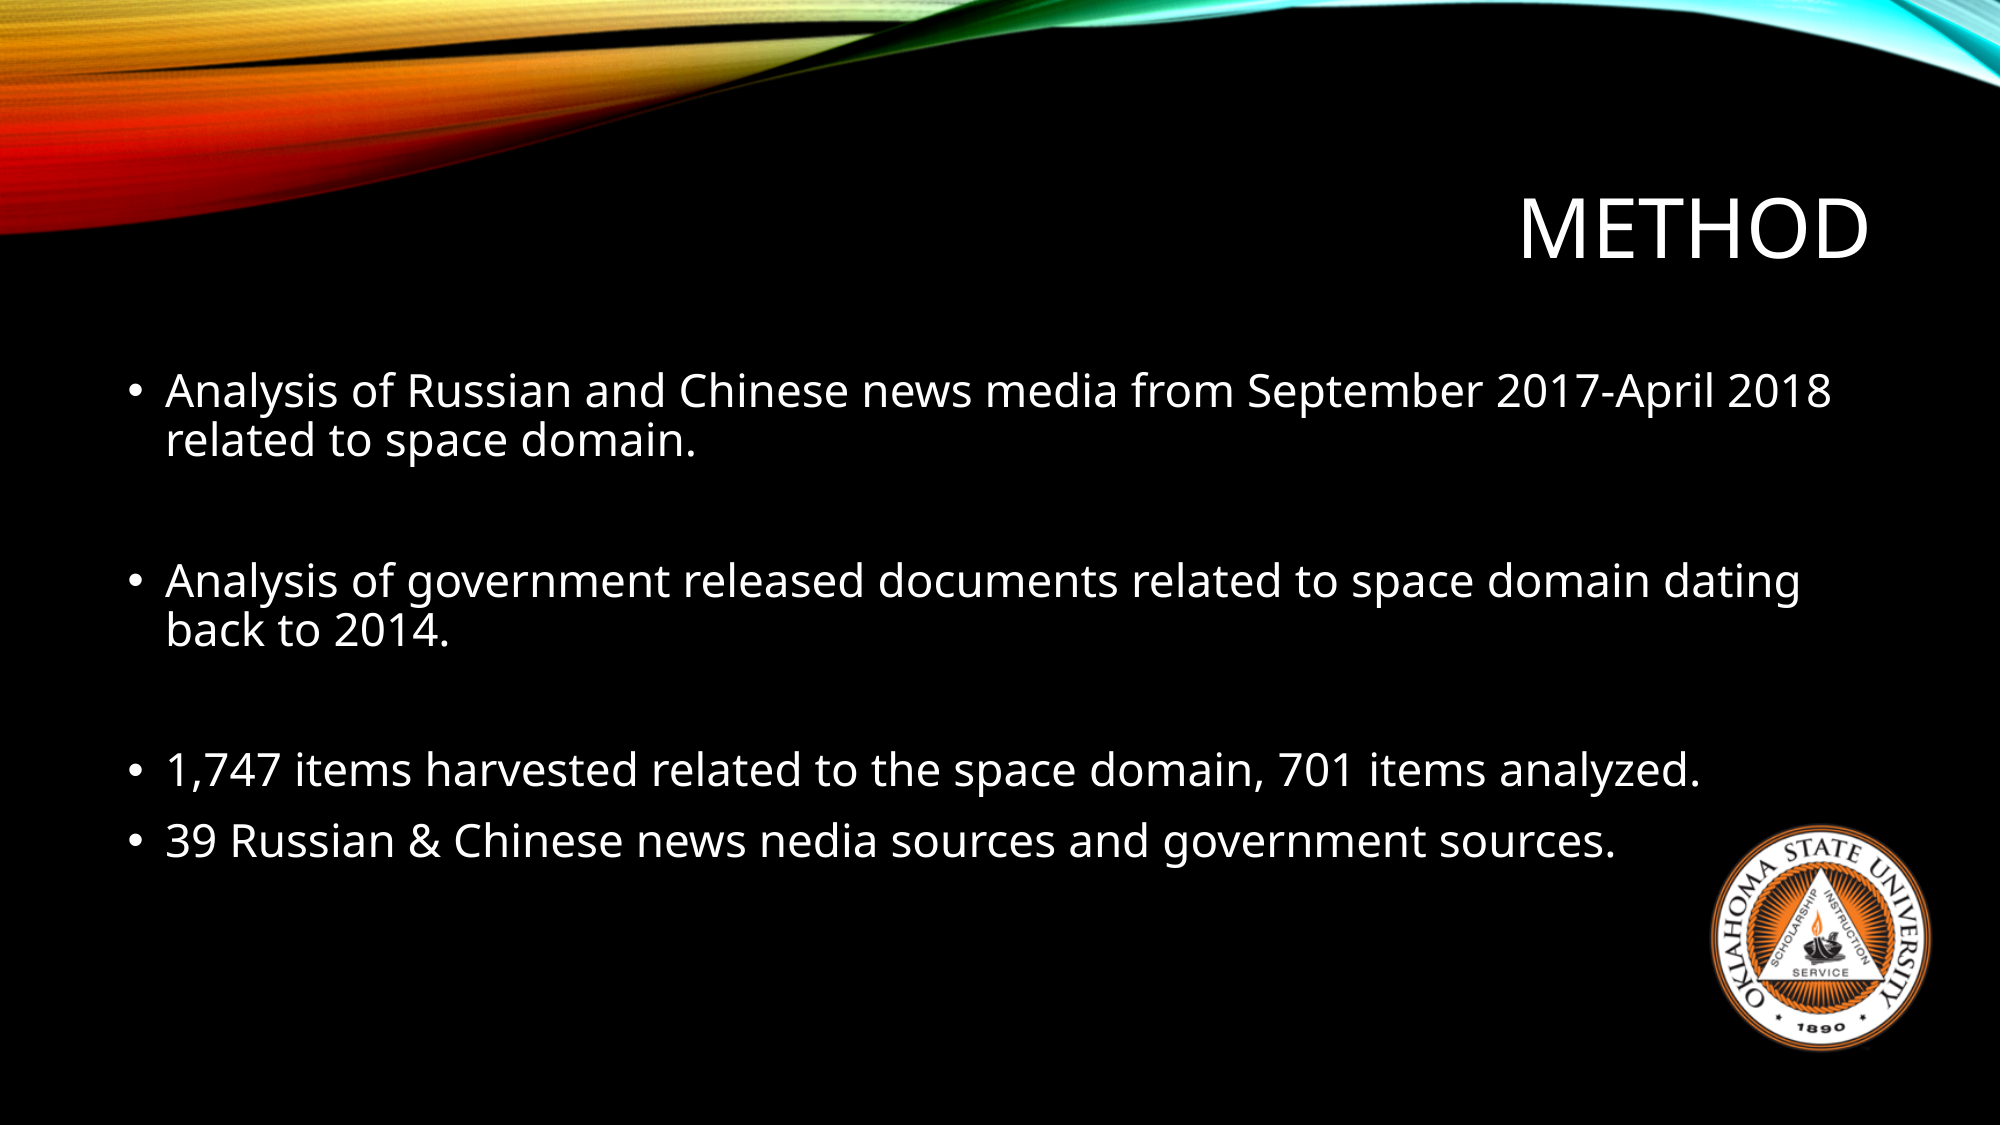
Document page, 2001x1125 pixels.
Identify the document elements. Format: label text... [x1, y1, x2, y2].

picture [0, 0, 2000, 237]
list Analysis of Russian and Chinese news media from September 2017-April 2018 related to space domain. Analysis of government released documents related to space domain dating back to 2014. 1,747 items harvested related to the space domain, 701 items analyzed. 39 Russian & Chinese news nedia sources and government sources. [112, 360, 1888, 1021]
title Method [474, 125, 1888, 338]
picture [1708, 821, 1934, 1055]
